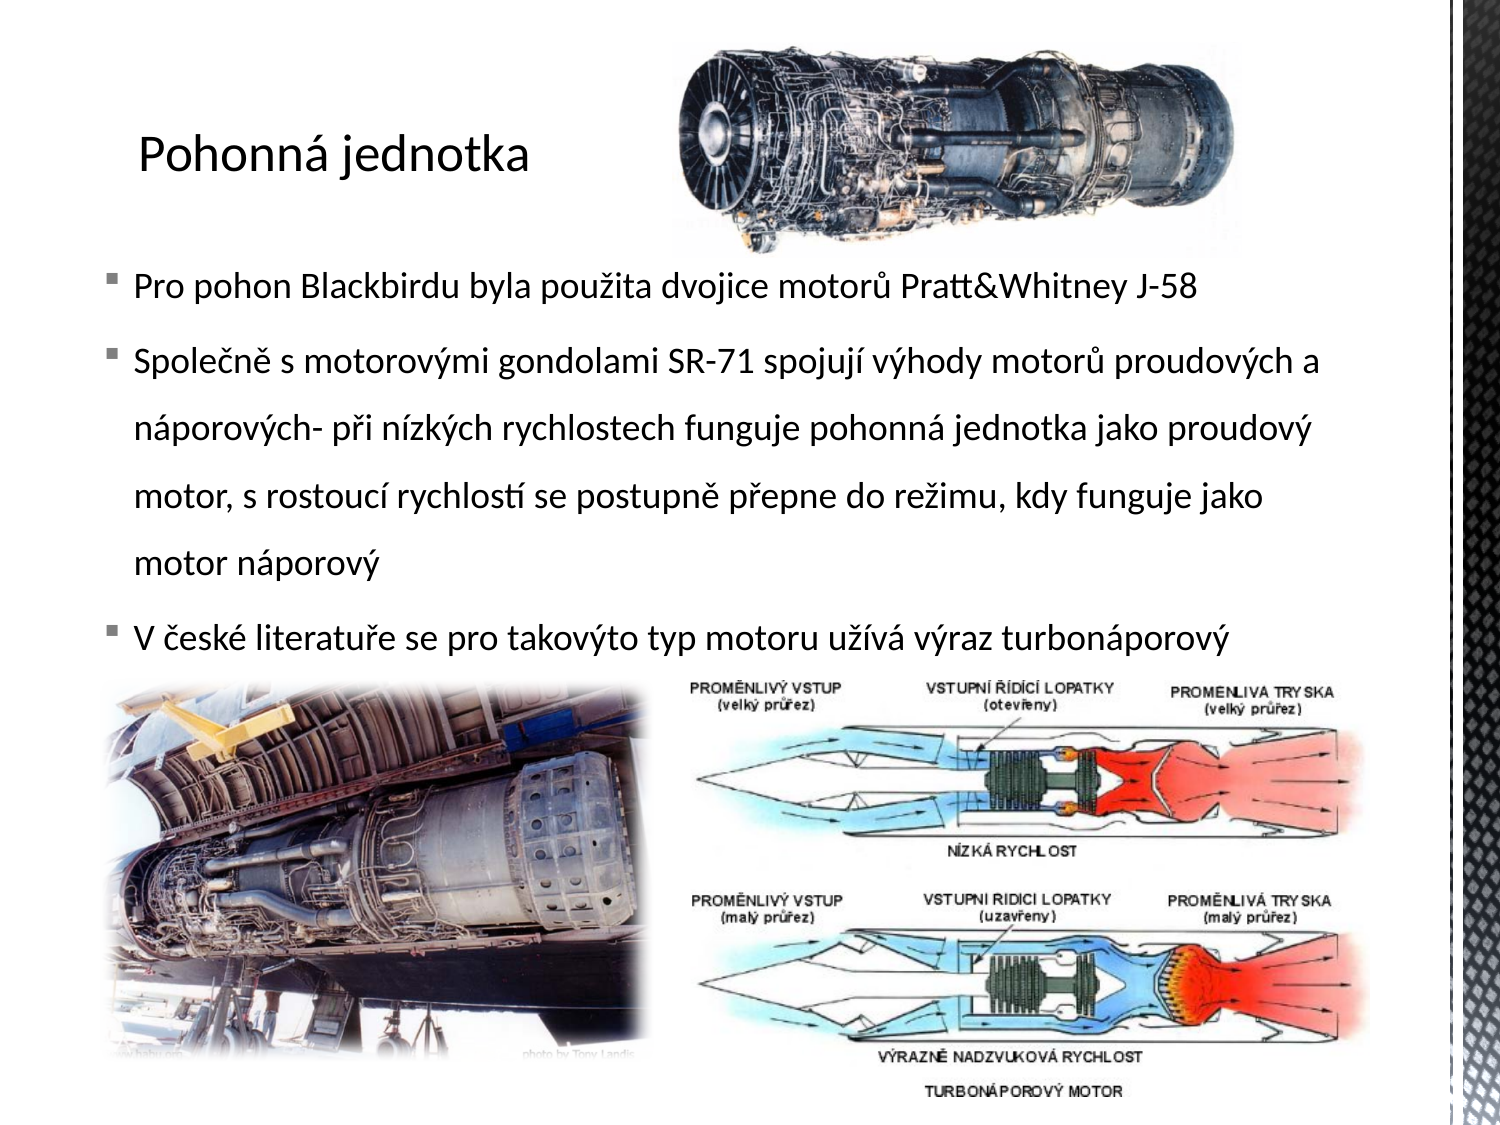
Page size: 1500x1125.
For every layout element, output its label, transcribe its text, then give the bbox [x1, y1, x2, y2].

picture [667, 42, 1242, 258]
title Pohonná jednotka [108, 83, 546, 217]
list Pro pohon Blackbirdu byla použita dvojice motorů Pratt&Whitney J-58 Společně s motorovými gondolami SR-71 spojují výhody motorů proudových a náporových- při nízkých rychlostech funguje pohonná jednotka jako proudový motor, s rostoucí rychlostí se postupně přepne do režimu, kdy funguje jako motor náporový V české literatuře se pro takovýto typ motoru užívá výraz turbonáporový [88, 208, 1356, 689]
picture [1447, 0, 1500, 1125]
picture [100, 677, 654, 1063]
picture [668, 680, 1371, 1097]
